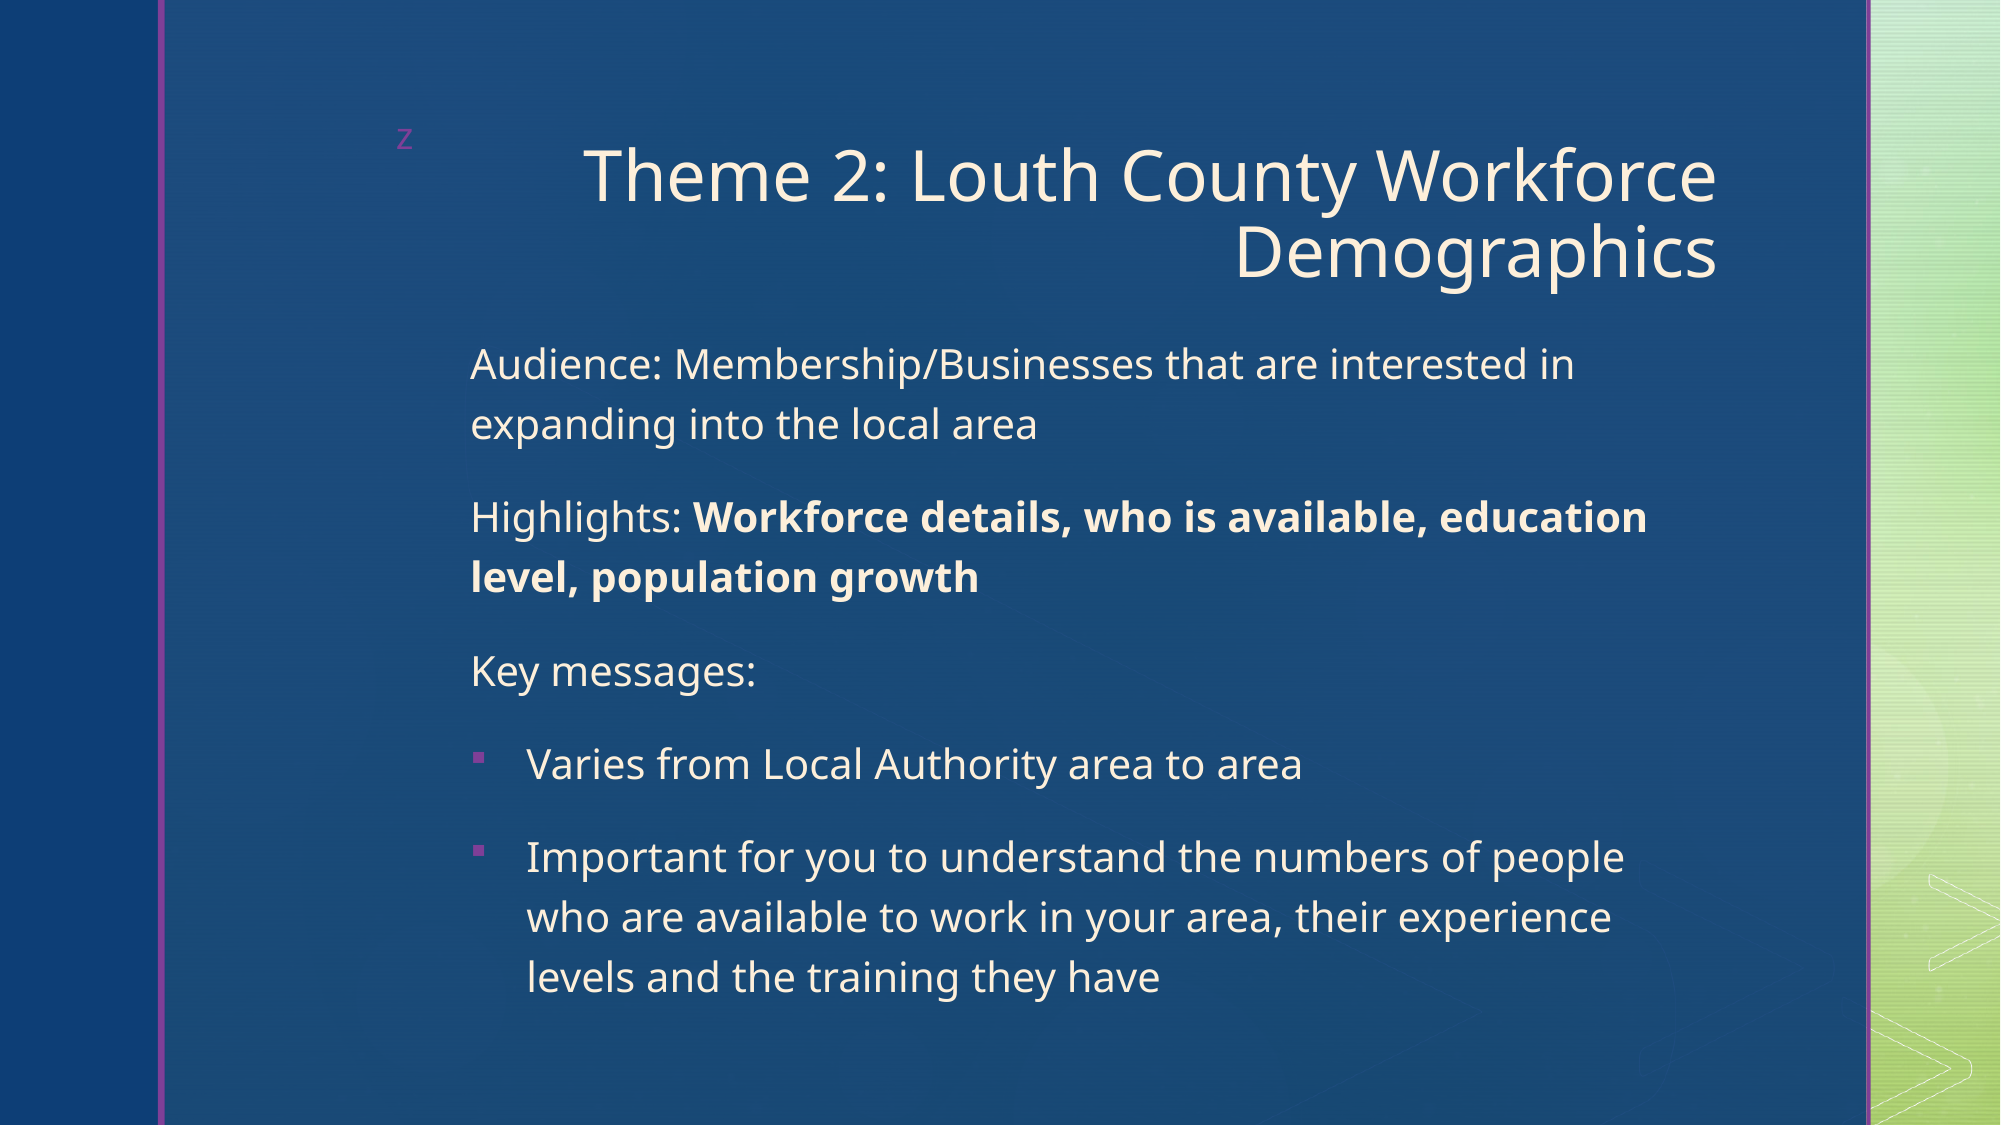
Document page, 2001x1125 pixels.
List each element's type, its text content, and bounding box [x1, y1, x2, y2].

title Theme 2: Louth County Workforce Demographics [428, 132, 1734, 310]
list Audience: Membership/Businesses that are interested in expanding into the local area Highlights: Workforce details, who is available, education level, population growth Key messages: Varies from Local Authority area to area Important for you to understand the numbers of people who are available to work in your area, their experience levels and the training they have [454, 336, 1734, 993]
picture [1871, 0, 2001, 1125]
